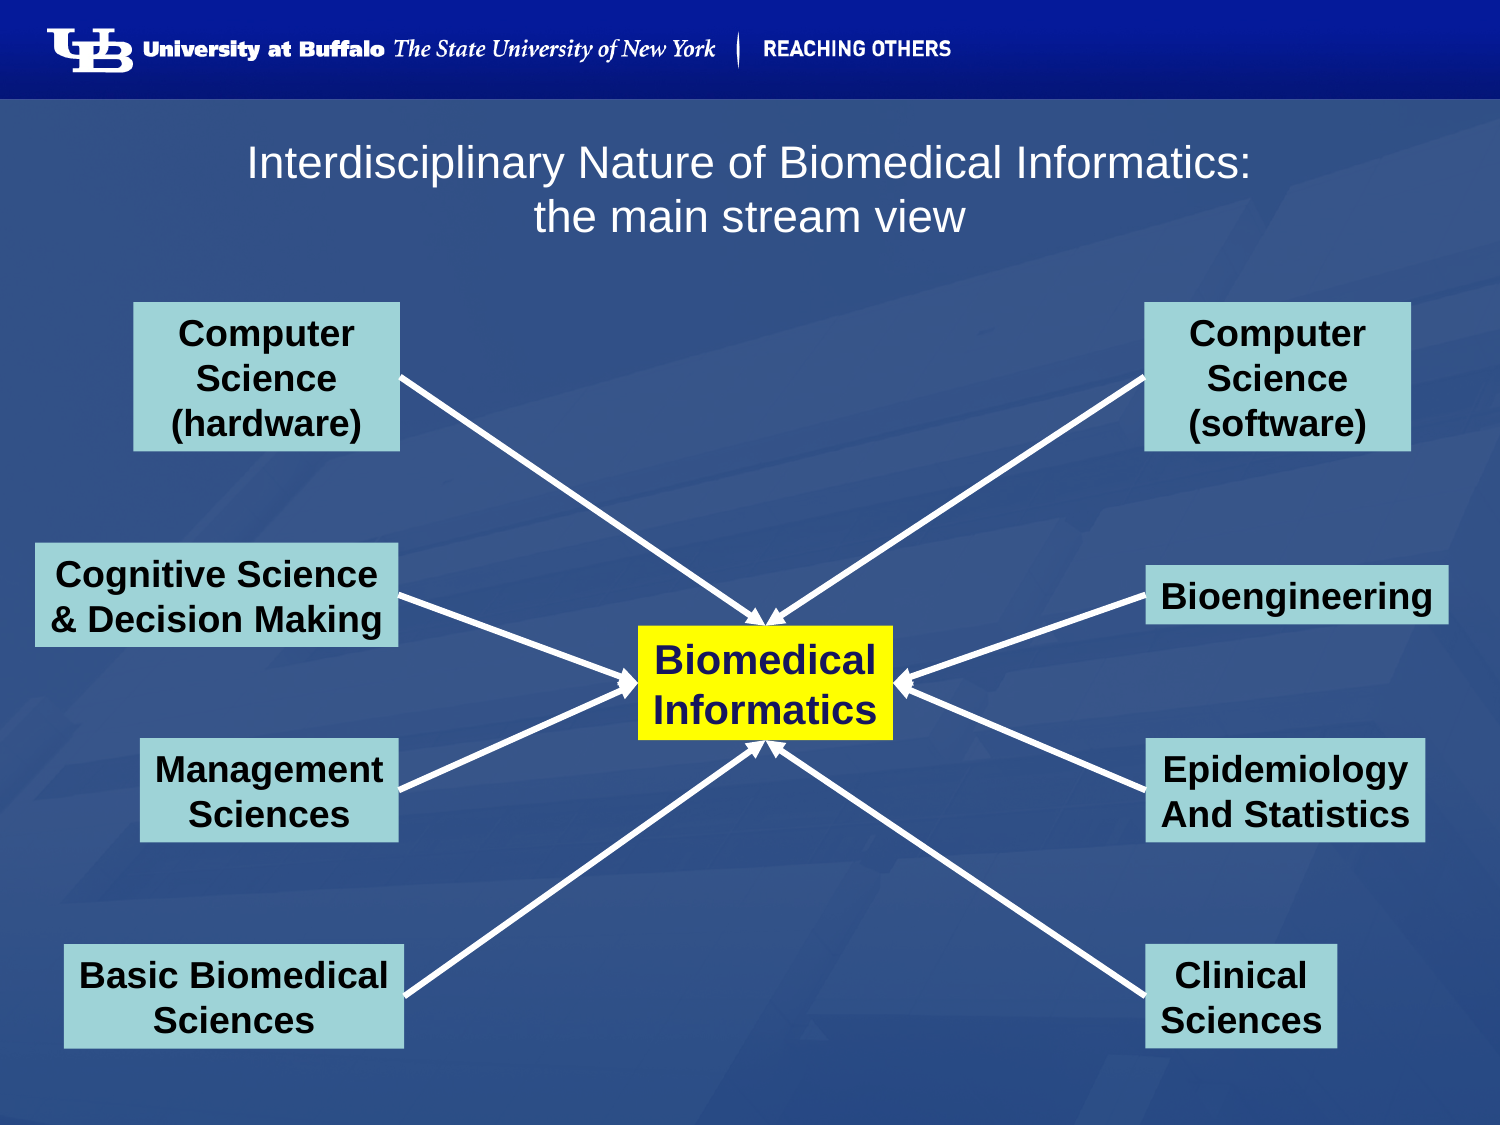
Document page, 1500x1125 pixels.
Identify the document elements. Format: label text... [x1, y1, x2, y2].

text_box Biomedical Informatics [641, 634, 888, 739]
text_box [893, 594, 1145, 682]
picture [0, 0, 1500, 99]
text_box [766, 376, 1145, 626]
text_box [893, 682, 1145, 740]
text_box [765, 740, 1145, 997]
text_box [405, 740, 764, 997]
text_box Bioengineering [1149, 565, 1449, 625]
text_box Cognitive Science & Decision Making [35, 542, 394, 647]
text_box Computer Science (hardware) [133, 302, 400, 452]
title Interdisciplinary Nature of Biomedical Informatics: the main stream view [0, 125, 1500, 250]
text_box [399, 634, 638, 684]
text_box Basic Biomedical Sciences [63, 944, 405, 1049]
text_box Computer Science (software) [1144, 302, 1412, 452]
text_box Clinical Sciences [1145, 943, 1338, 1049]
text_box Epidemiology And Statistics [1149, 738, 1426, 843]
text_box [399, 690, 638, 791]
text_box Management Sciences [139, 738, 399, 843]
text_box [399, 376, 766, 626]
